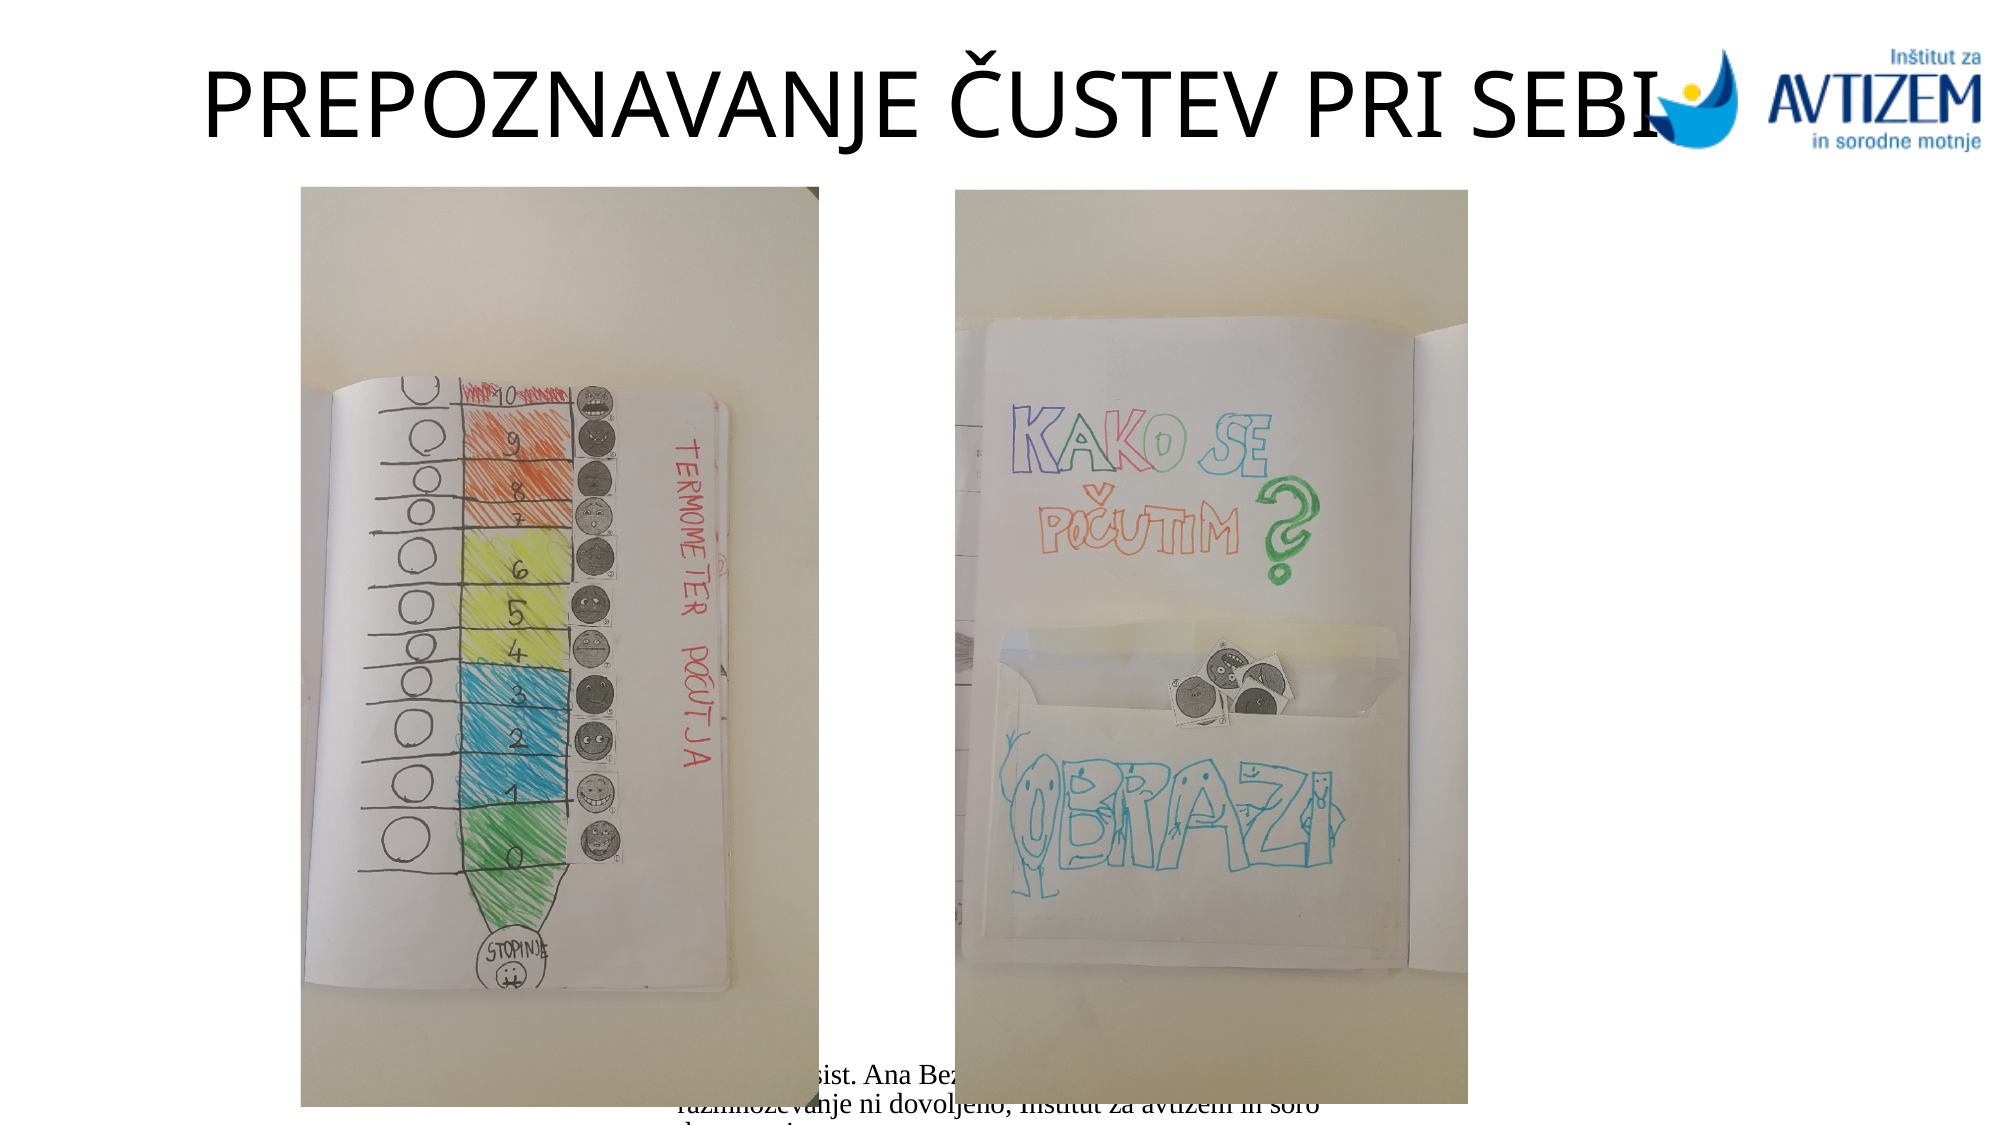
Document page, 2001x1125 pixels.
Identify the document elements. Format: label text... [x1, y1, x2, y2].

picture [301, 188, 819, 387]
title PREPOZNAVANJE ČUSTEV PRI SEBI [185, 28, 1911, 187]
picture [955, 191, 1668, 1104]
footer Pripravila asist. Ana Bezenšek, prof, spec. in reh. ped.; razmnoževanje ni dovoljeno, Inštitut za avtizem in sorodne motnje [662, 1042, 1338, 1103]
picture [301, 906, 819, 1107]
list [99, 387, 1020, 906]
picture [1601, 0, 2000, 170]
